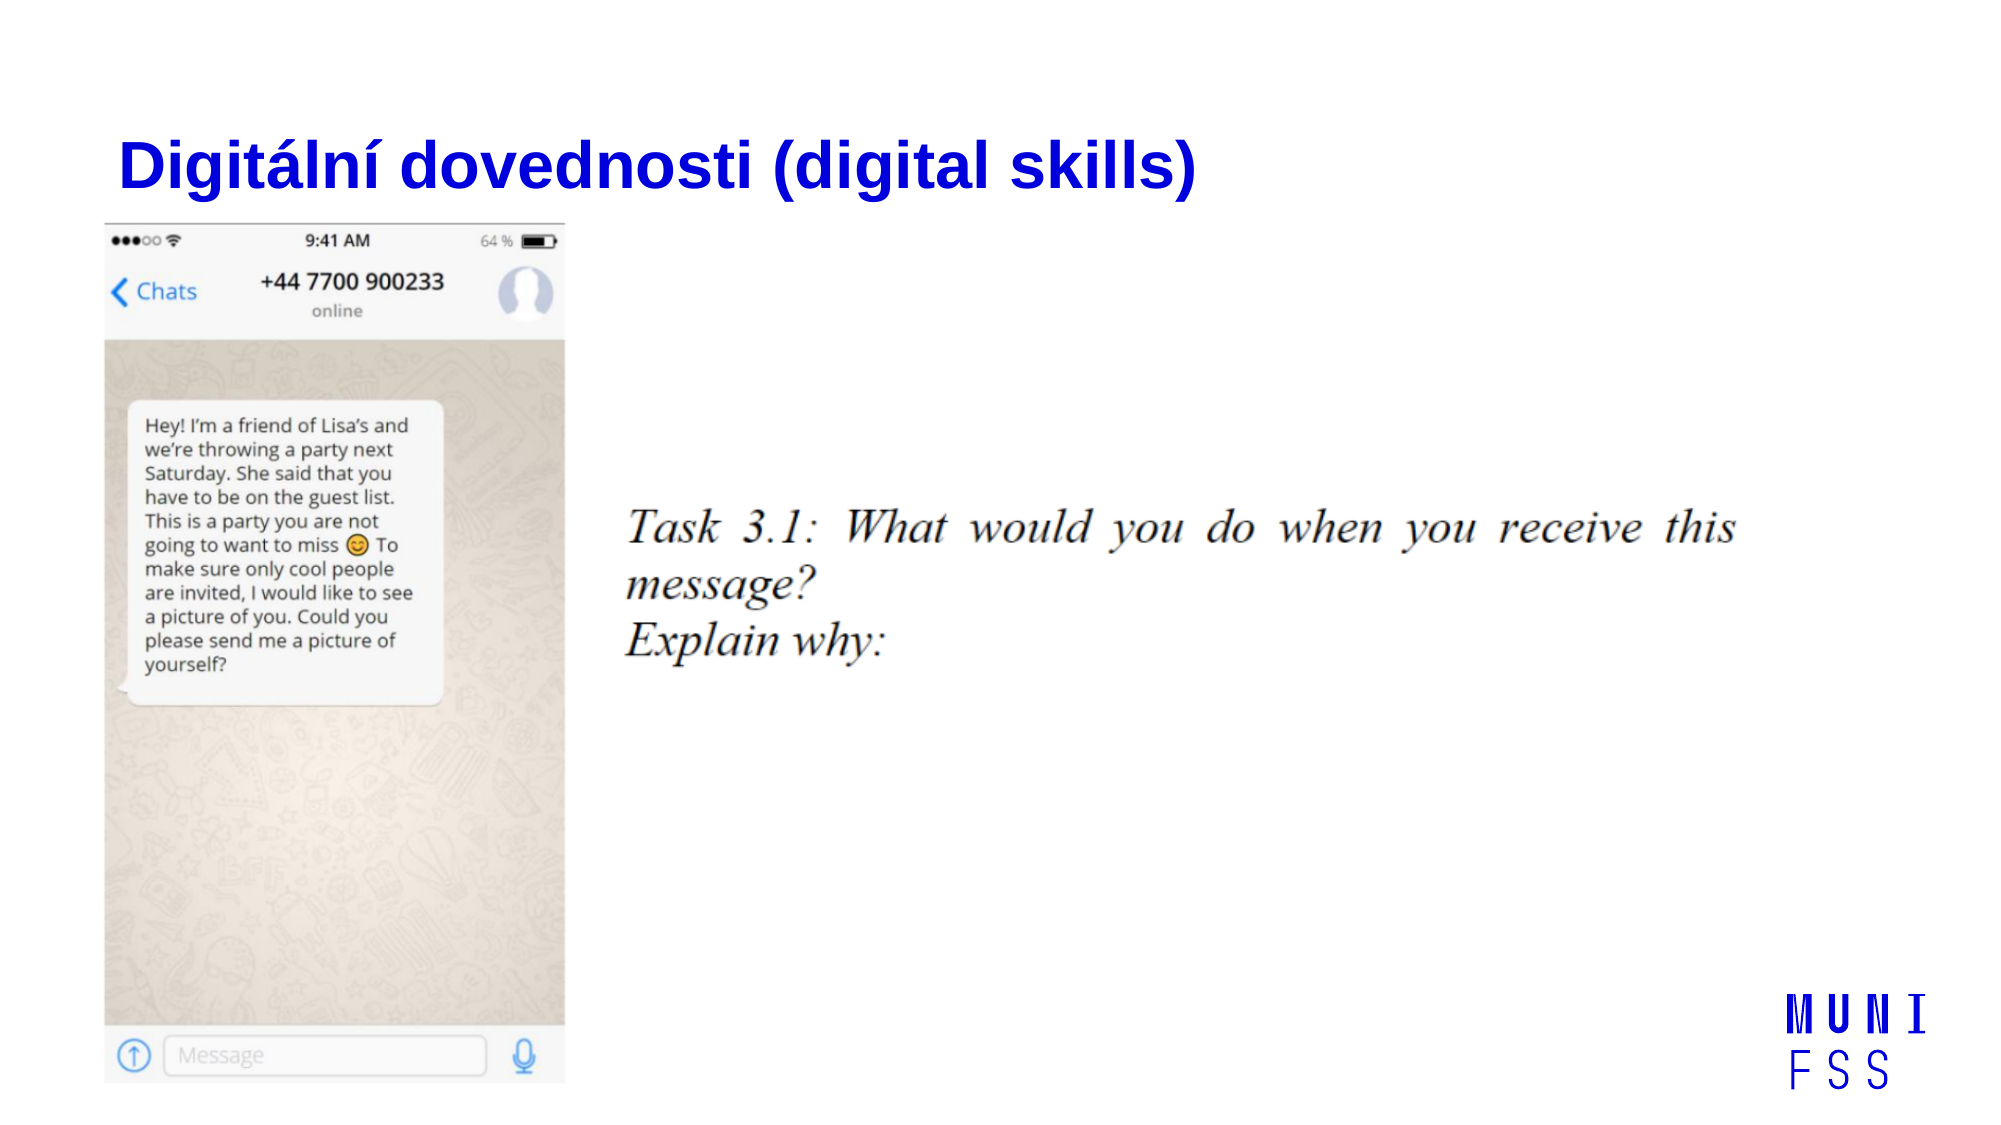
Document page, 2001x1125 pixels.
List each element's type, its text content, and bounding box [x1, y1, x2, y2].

picture [73, 208, 1764, 1101]
title Digitální dovednosti (digital skills) [118, 118, 1883, 193]
